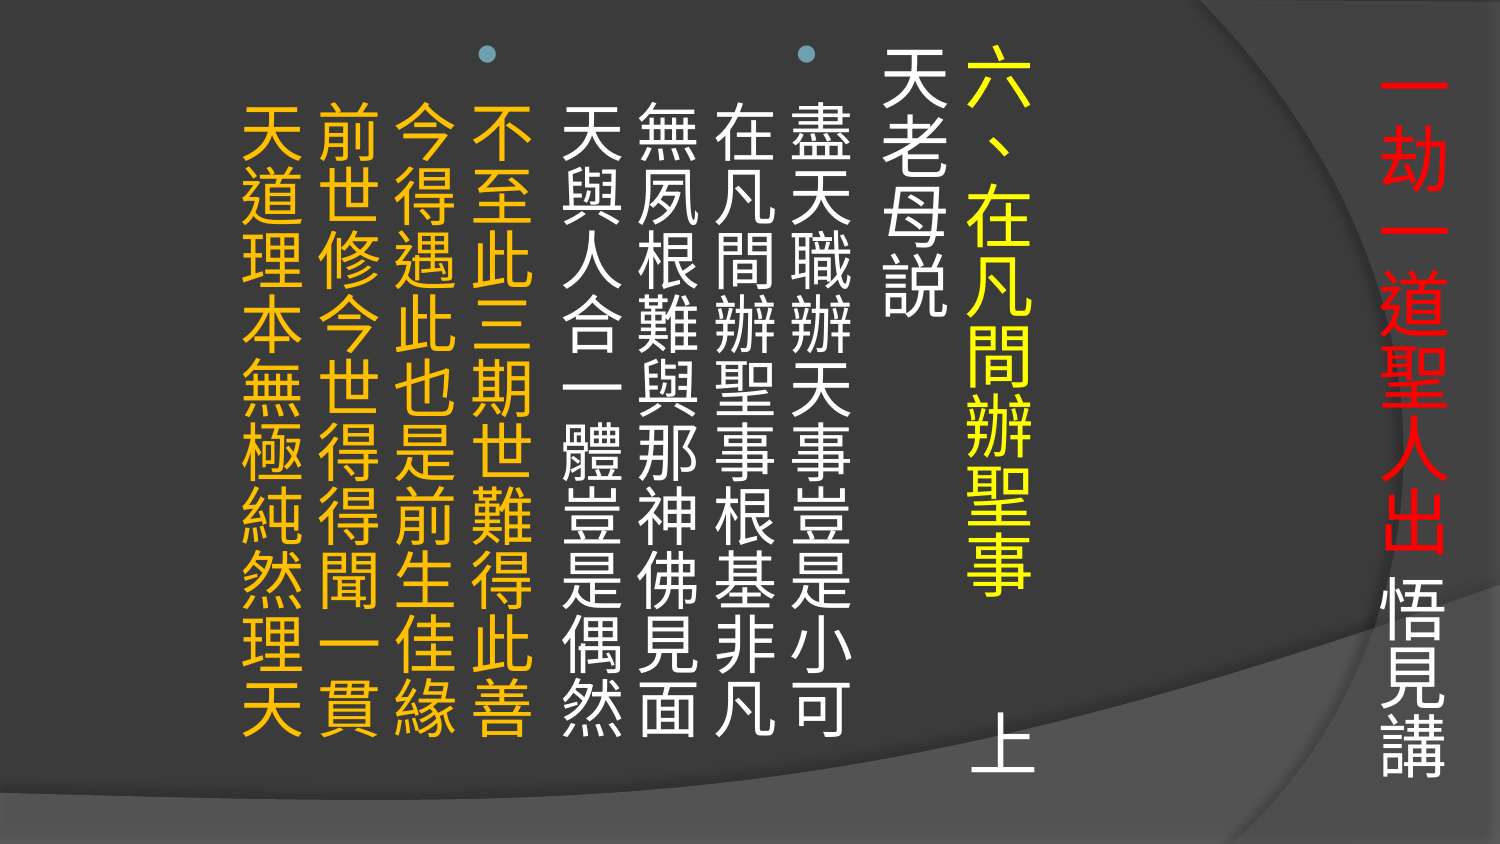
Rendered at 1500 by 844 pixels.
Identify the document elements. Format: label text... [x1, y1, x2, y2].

title 一劫一道聖人出 悟見講 [1352, 20, 1473, 812]
list 六、在凡間辦聖事 上天老母説 盡天職辦天事豈是小可 在凡間辦聖事根基非凡 無夙根難與那神佛見面 天與人合一體豈是偶然 不至此三期世難得此善 今得遇此也是前生佳緣 前世修今世得得聞一貫 天道理本無極純然理天 [29, 21, 1353, 825]
